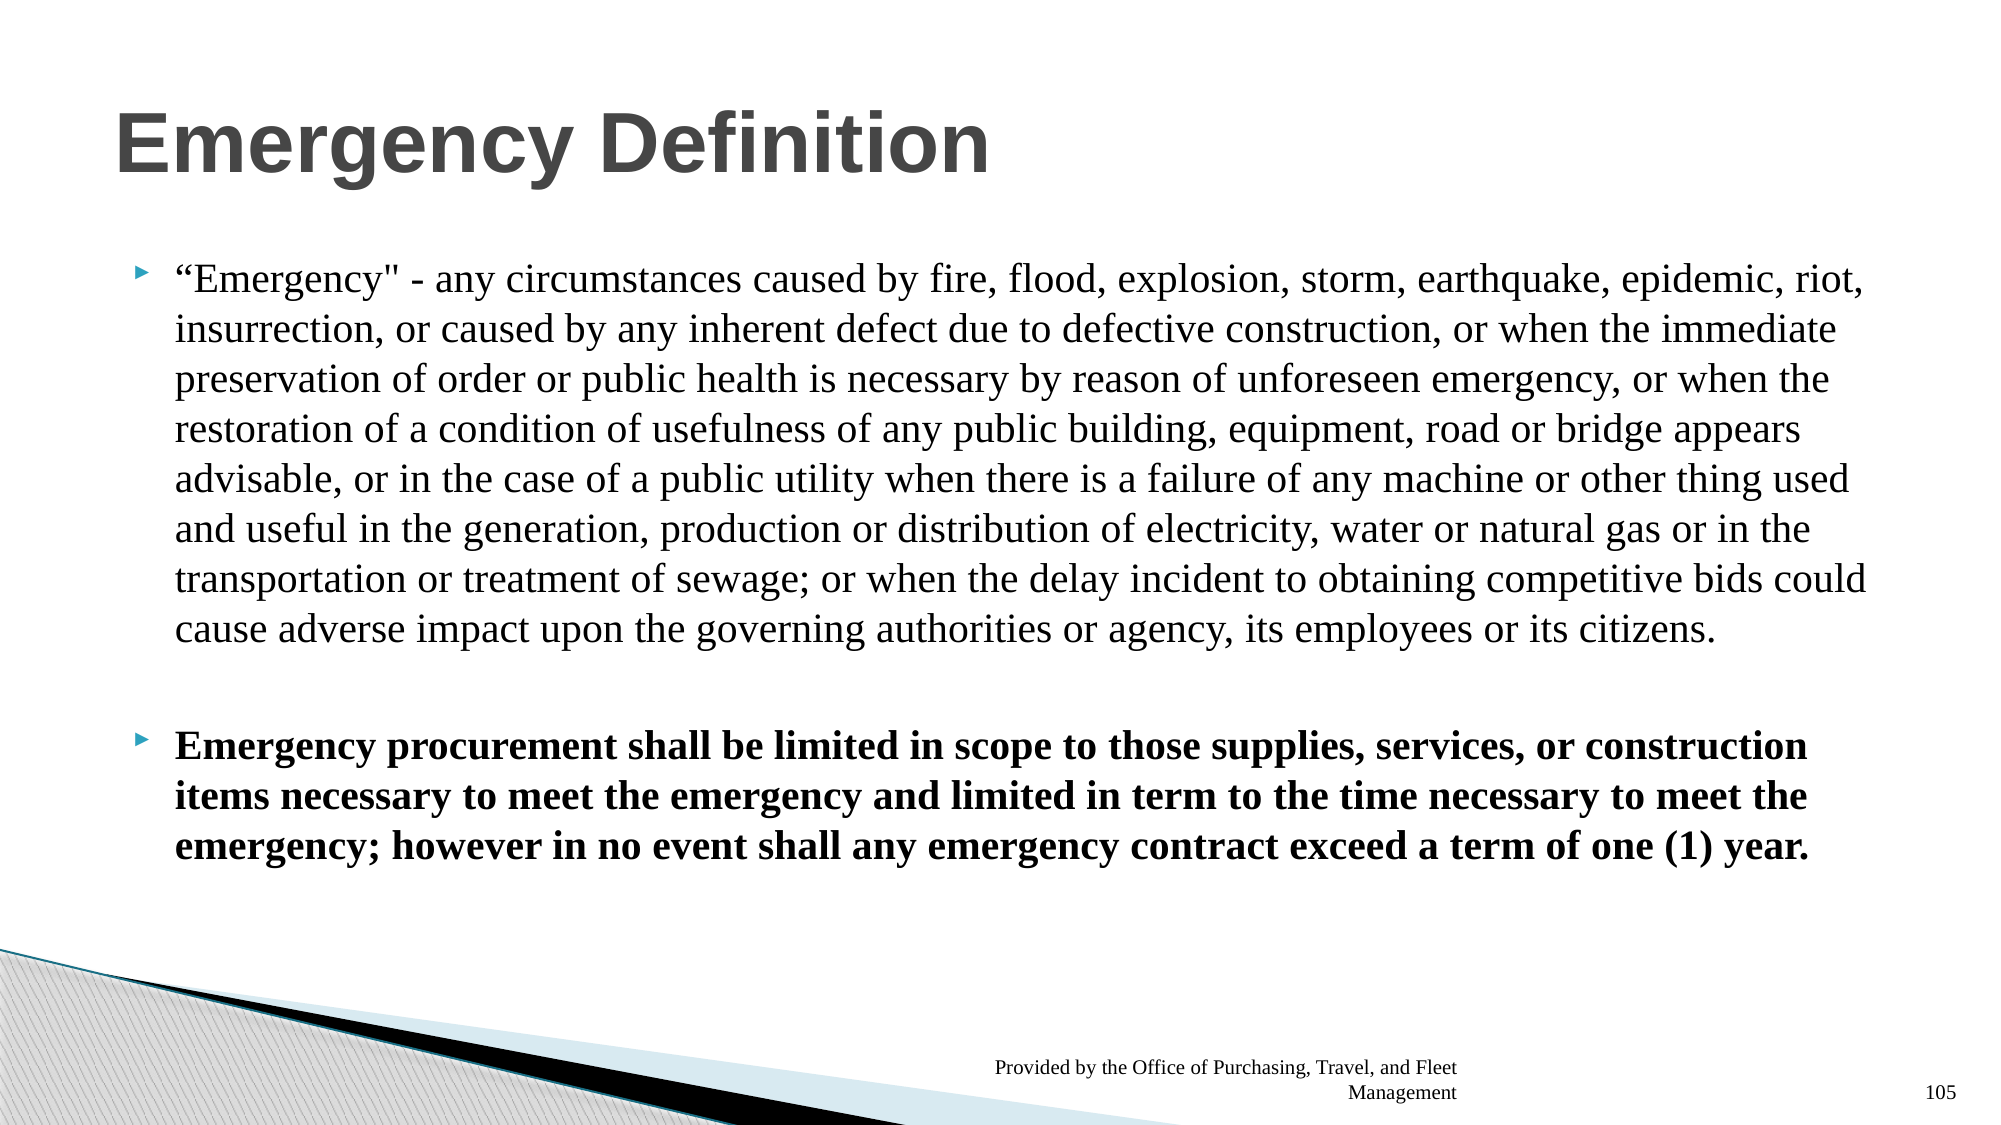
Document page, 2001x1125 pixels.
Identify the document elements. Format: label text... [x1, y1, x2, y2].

title Emergency Definition [99, 45, 1900, 233]
slide_number 105 [1891, 1051, 1972, 1112]
footer Provided by the Office of Purchasing, Travel, and Fleet Management [957, 1051, 1473, 1112]
list “Emergency" - any circumstances caused by fire, flood, explosion, storm, earthquake, epidemic, riot, insurrection, or caused by any inherent defect due to defective construction, or when the immediate preservation of order or public health is necessary by reason of unforeseen emergency, or when the restoration of a condition of usefulness of any public building, equipment, road or bridge appears advisable, or in the case of a public utility when there is a failure of any machine or other thing used and useful in the generation, production or distribution of electricity, water or natural gas or in the transportation or treatment of sewage; or when the delay incident to obtaining competitive bids could cause adverse impact upon the governing authorities or agency, its employees or its citizens. Emergency procurement shall be limited in scope to those supplies, services, or construction items necessary to meet the emergency and limited in term to the time necessary to meet the emergency; however in no event shall any emergency contract exceed a term of one (1) year. [99, 242, 1901, 986]
